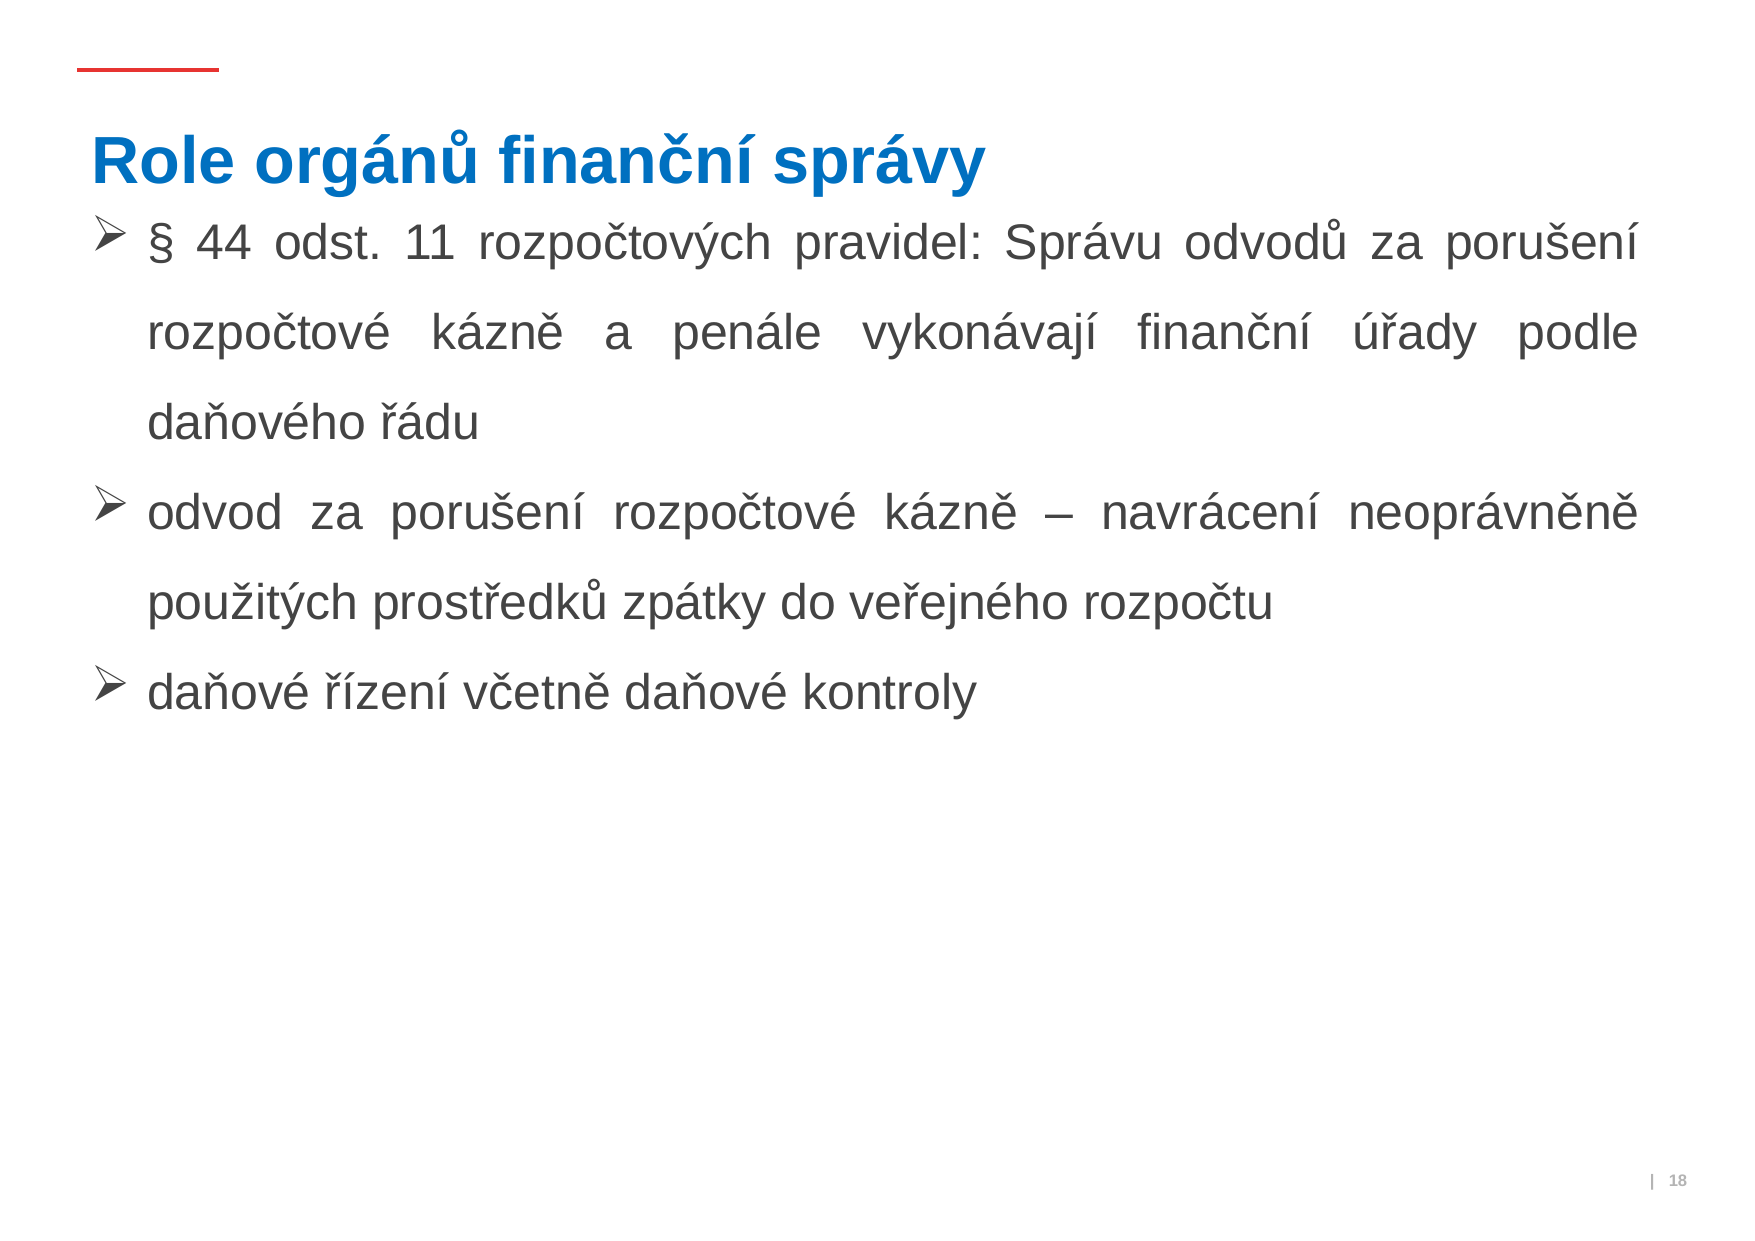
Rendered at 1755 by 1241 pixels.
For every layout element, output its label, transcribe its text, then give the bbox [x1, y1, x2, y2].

list § 44 odst. 11 rozpočtových pravidel: Správu odvodů za porušení rozpočtové kázně a penále vykonávají finanční úřady podle daňového řádu odvod za porušení rozpočtové kázně – navrácení neoprávněně použitých prostředků zpátky do veřejného rozpočtu daňové řízení včetně daňové kontroly [62, 179, 1641, 1117]
slide_number | 18 [1427, 1169, 1688, 1190]
title Role orgánů finanční správy [62, 76, 1641, 179]
